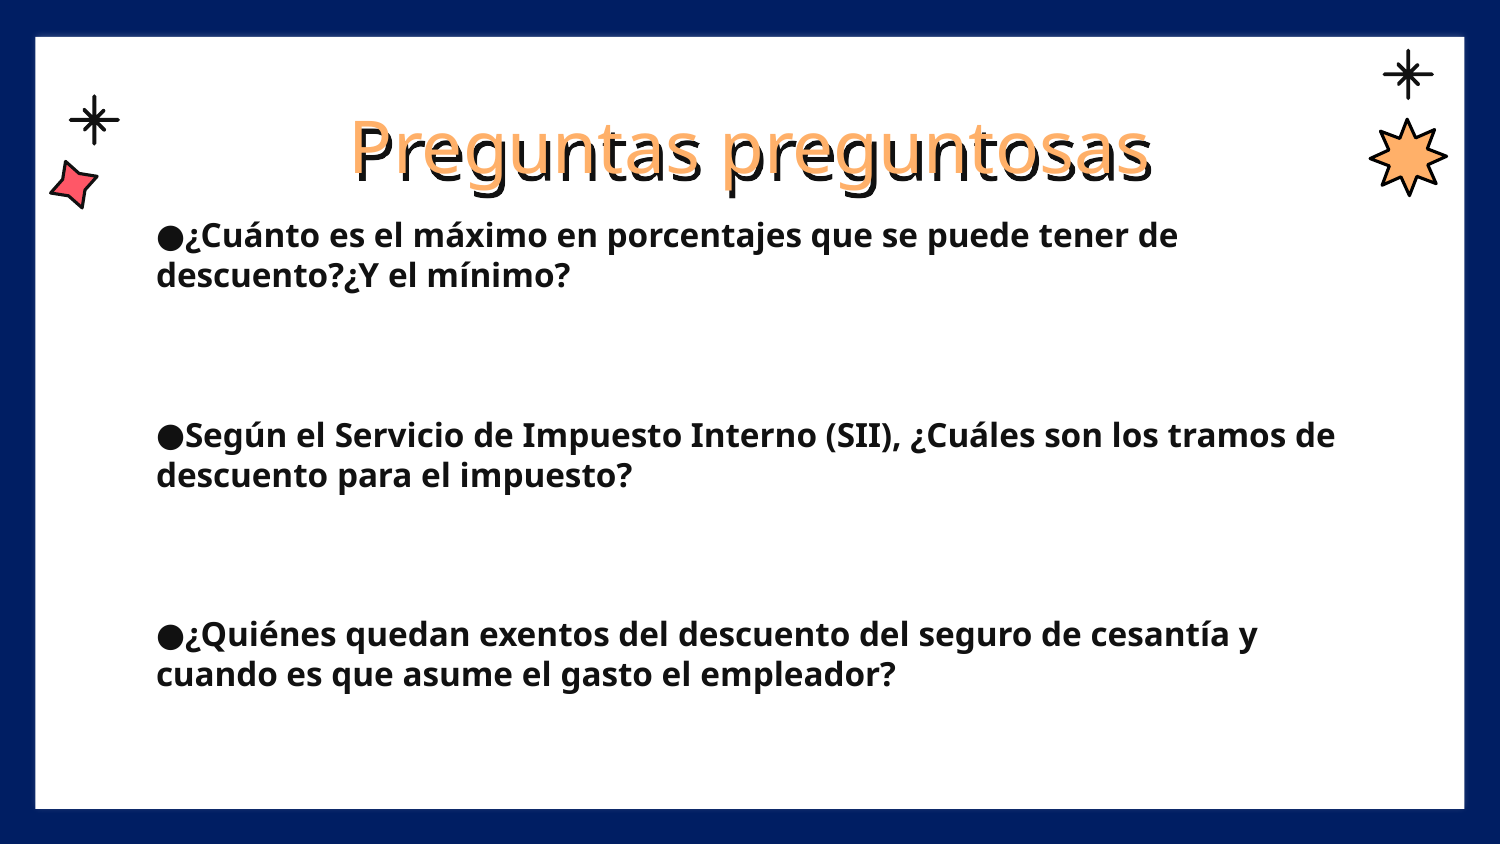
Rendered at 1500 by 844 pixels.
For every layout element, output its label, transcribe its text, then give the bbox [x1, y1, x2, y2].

title Preguntas preguntosas [118, 72, 1382, 167]
list ¿Cuánto es el máximo en porcentajes que se puede tener de descuento?¿Y el mínimo? Según el Servicio de Impuesto Interno (SII), ¿Cuáles son los tramos de descuento para el impuesto? ¿Quiénes quedan exentos del descuento del seguro de cesantía y cuando es que asume el gasto el empleador? [118, 199, 1382, 251]
